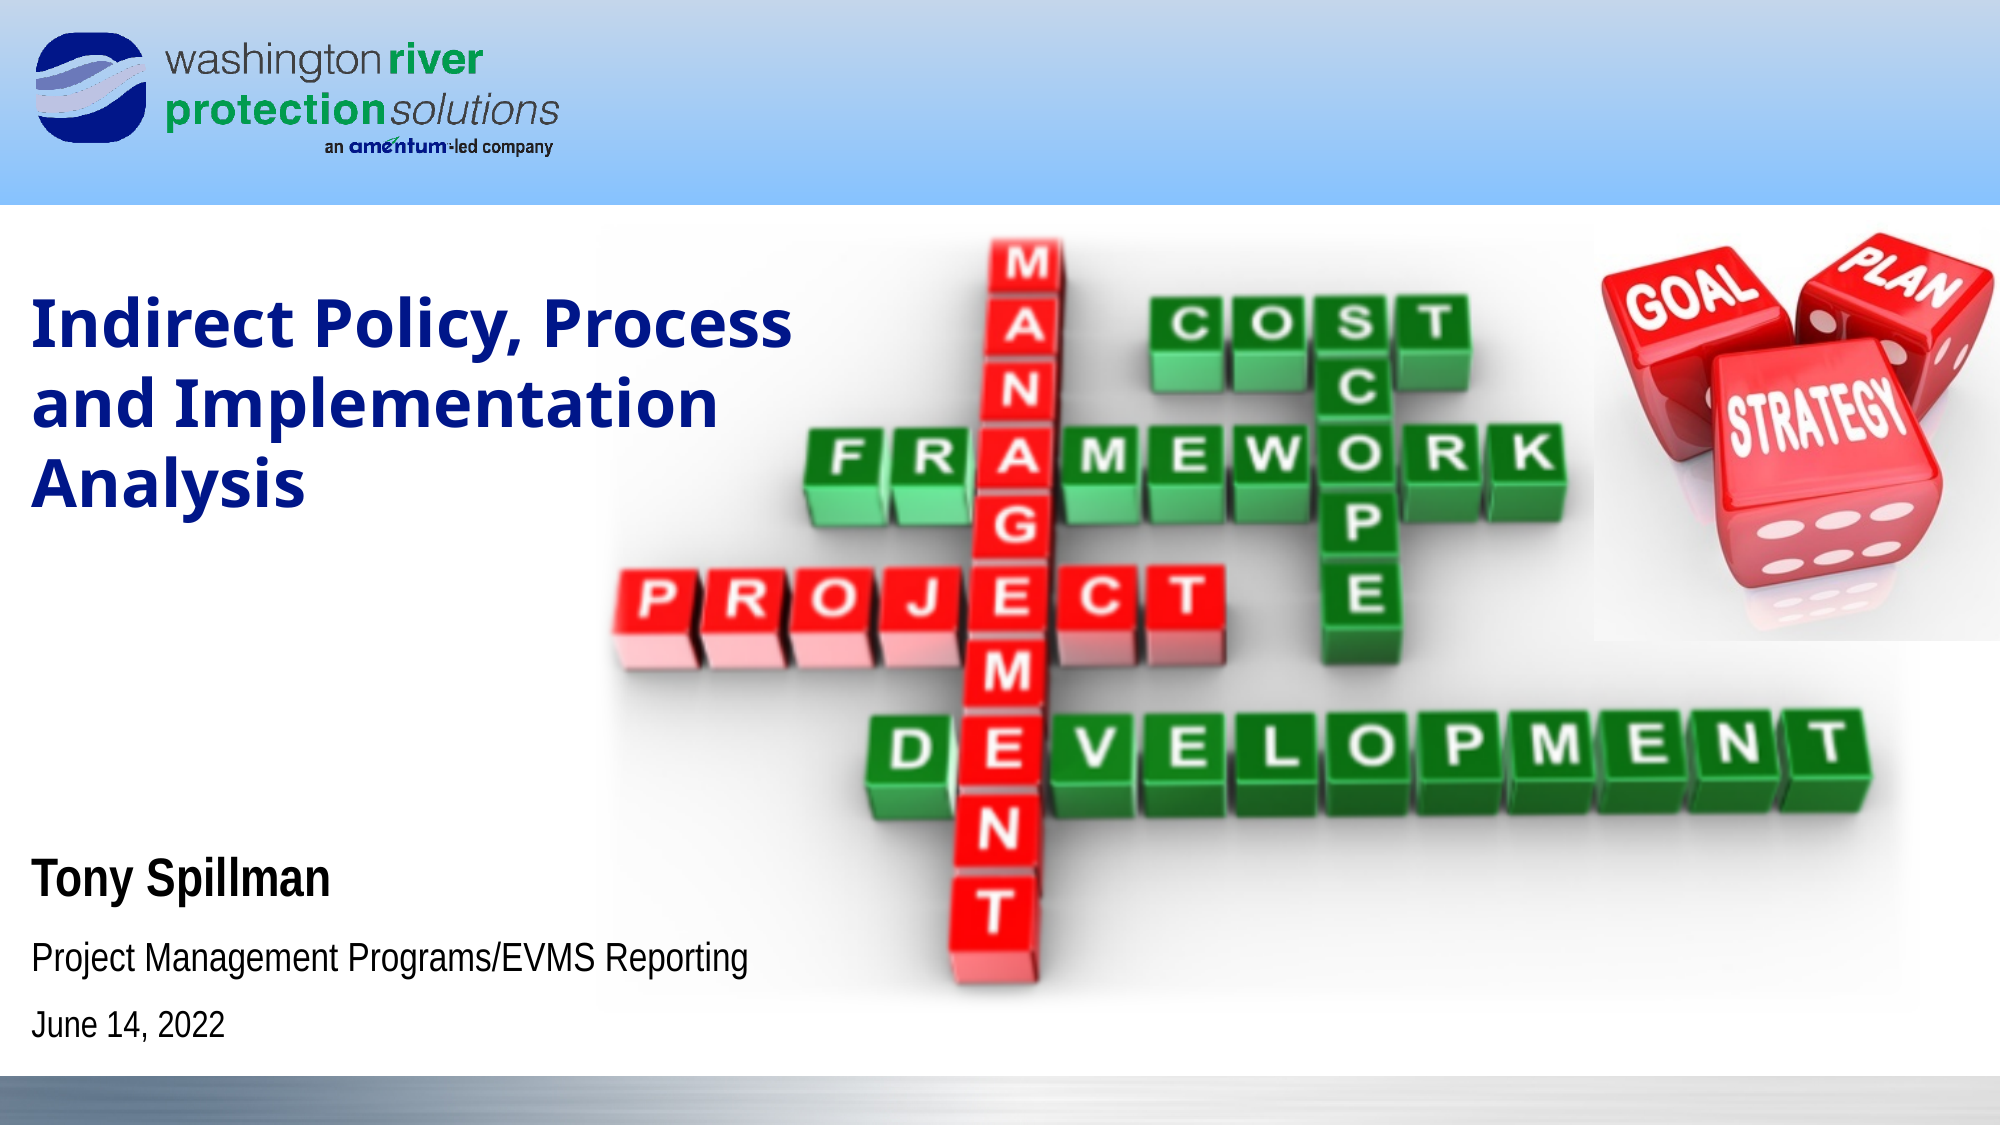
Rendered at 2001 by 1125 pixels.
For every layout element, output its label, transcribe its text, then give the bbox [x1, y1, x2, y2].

picture [596, 220, 2000, 1014]
list Indirect Policy, Process and Implementation Analysis [16, 273, 591, 786]
list Tony Spillman [16, 834, 591, 922]
picture [36, 23, 566, 163]
picture [0, 1076, 2000, 1125]
list June 14, 2022 [16, 992, 385, 1065]
list Project Management Programs/EVMS Reporting [16, 922, 591, 1013]
